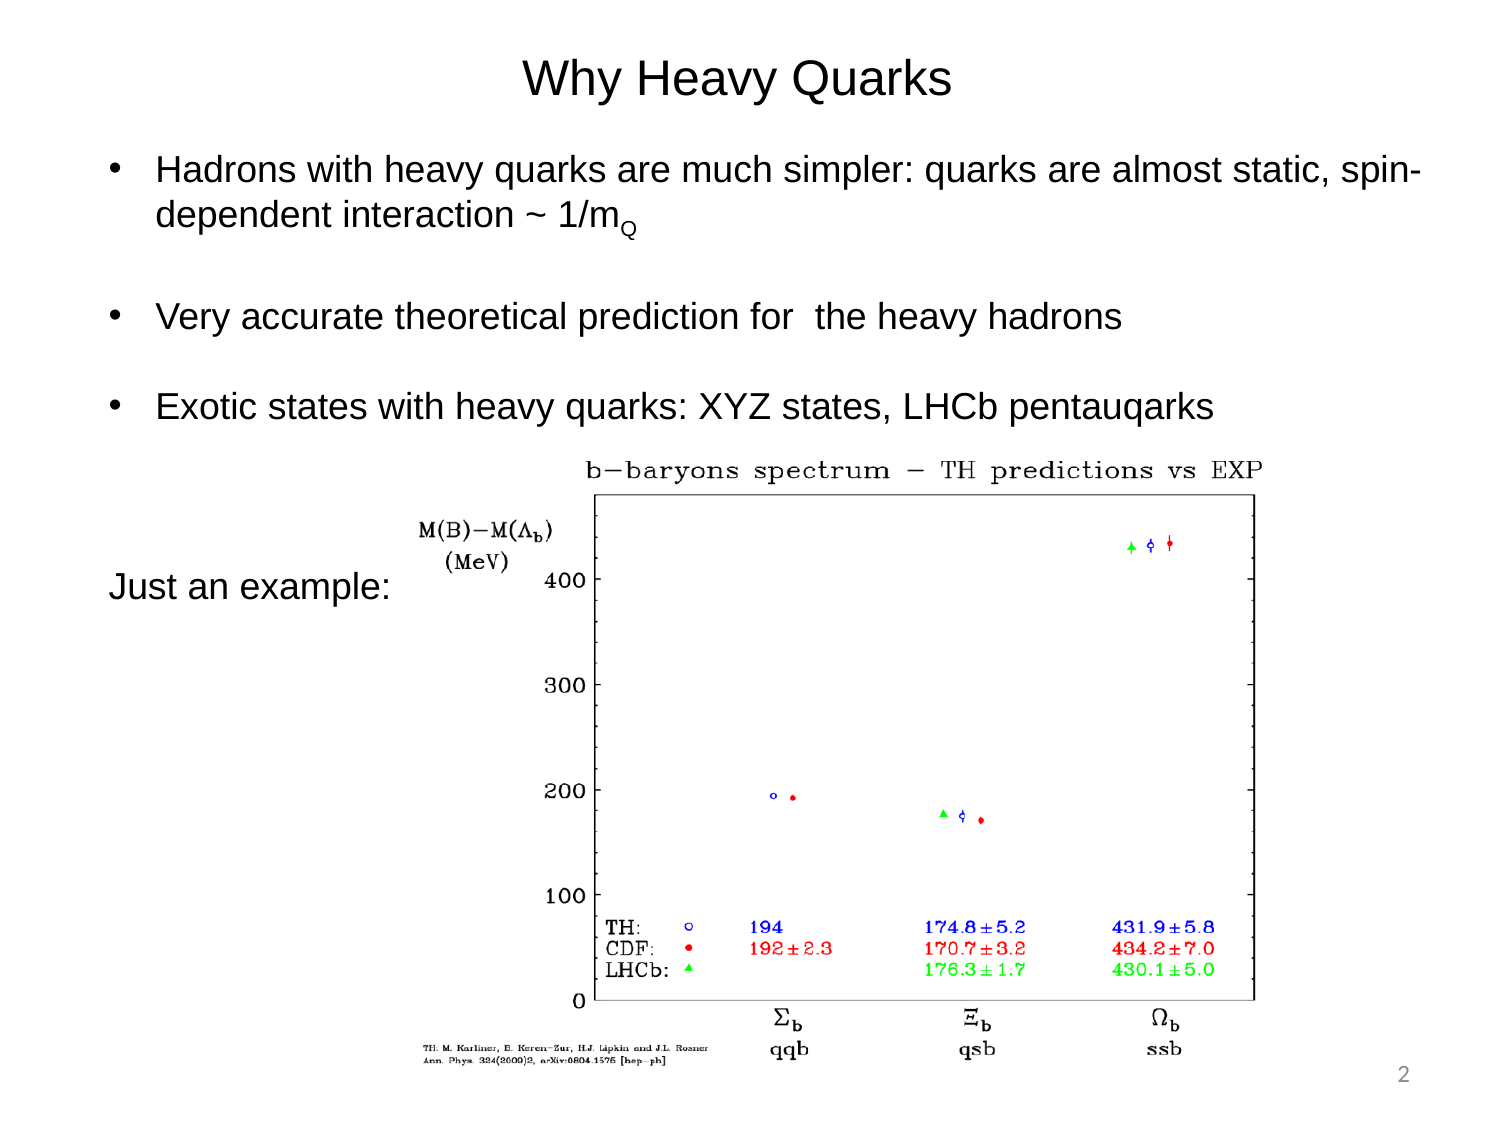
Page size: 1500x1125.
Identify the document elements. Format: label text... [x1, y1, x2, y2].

text_box Hadrons with heavy quarks are much simpler: quarks are almost static, spin-dependent interaction ~ 1/mQ Very accurate theoretical prediction for the heavy hadrons Exotic states with heavy quarks: XYZ states, LHCb pentauqarks Just an example: [37, 137, 1460, 615]
slide_number 2 [1074, 1042, 1425, 1103]
picture [404, 431, 1268, 1078]
text_box Why Heavy Quarks [37, 37, 1438, 113]
